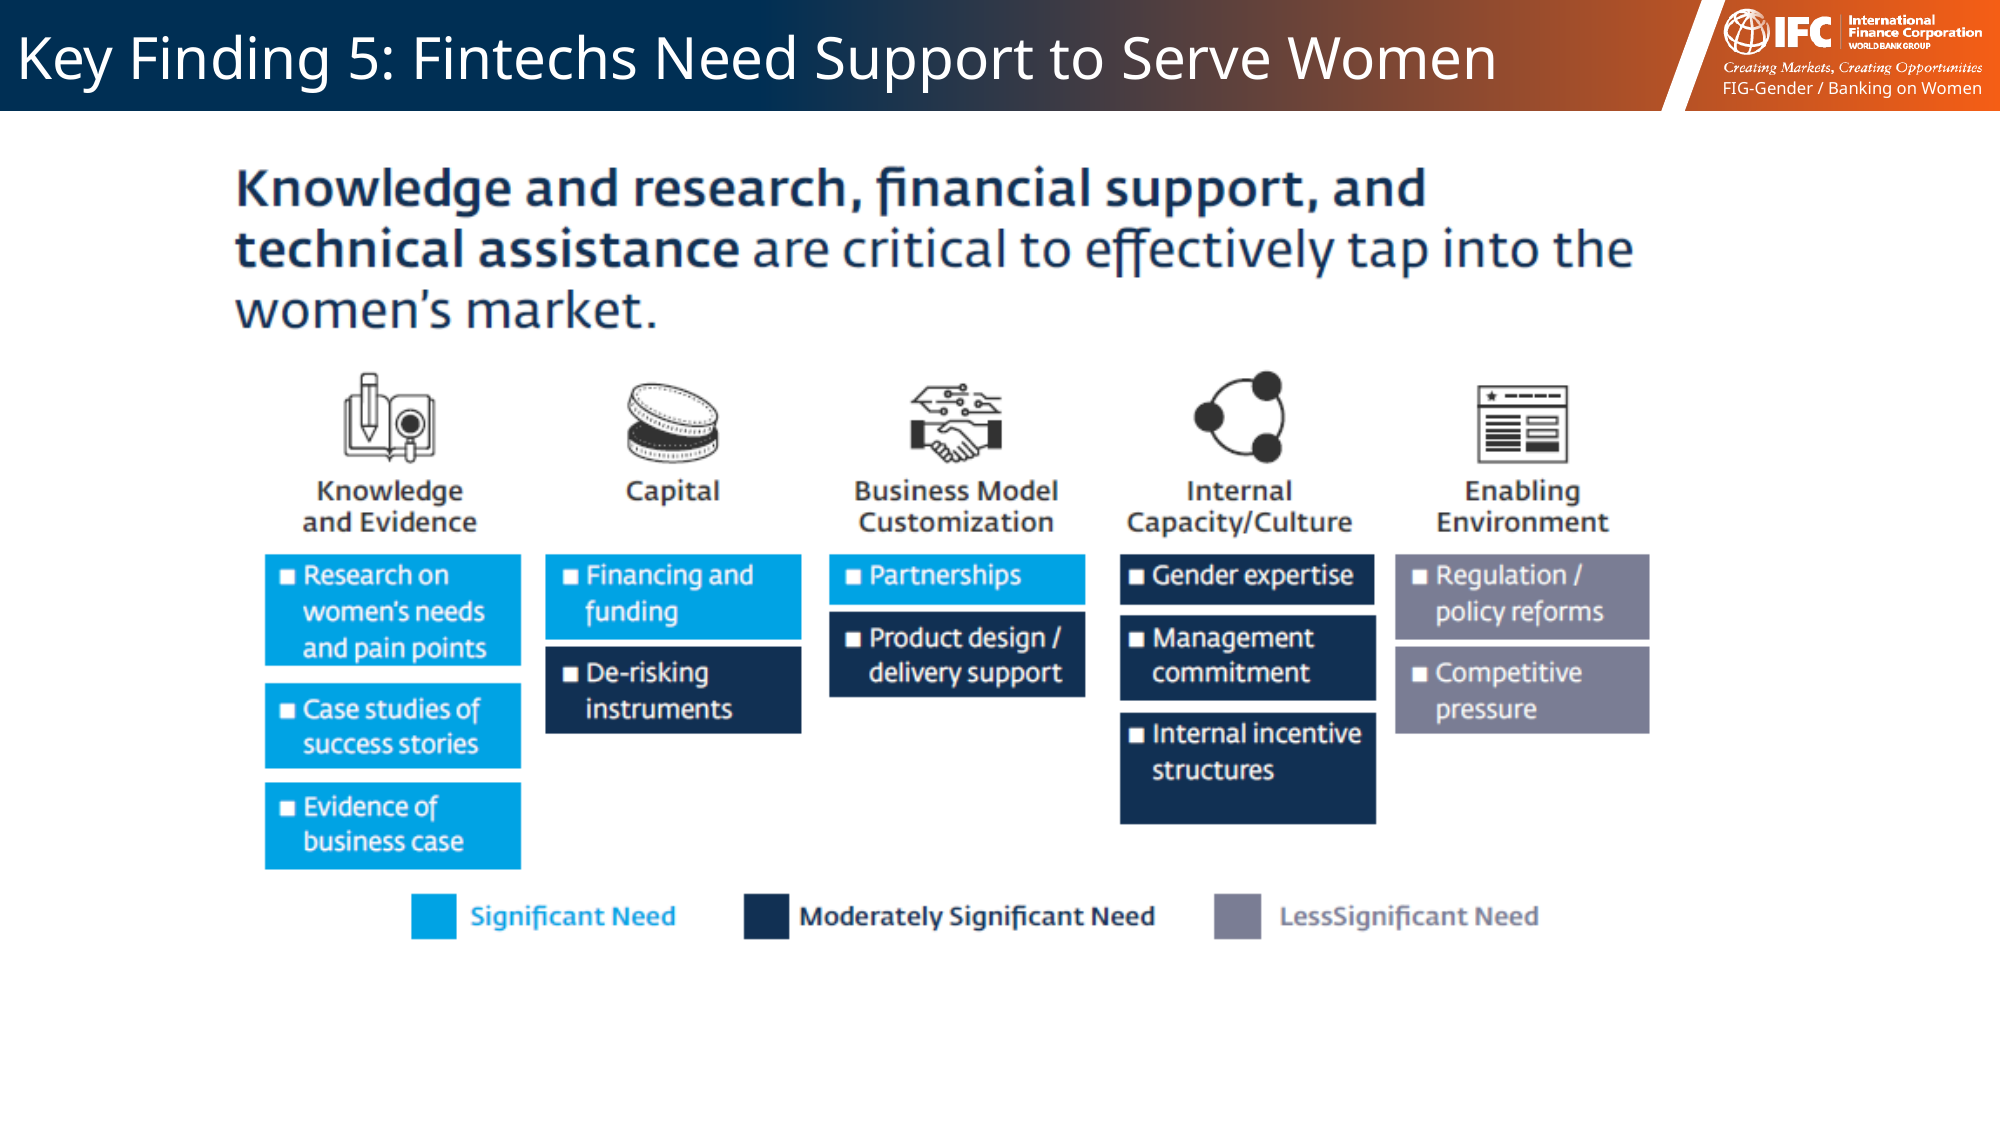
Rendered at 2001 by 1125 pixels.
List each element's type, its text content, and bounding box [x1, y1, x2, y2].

title Key Finding 5: Fintechs Need Support to Serve Women [1, 11, 2000, 110]
picture [147, 128, 1737, 997]
